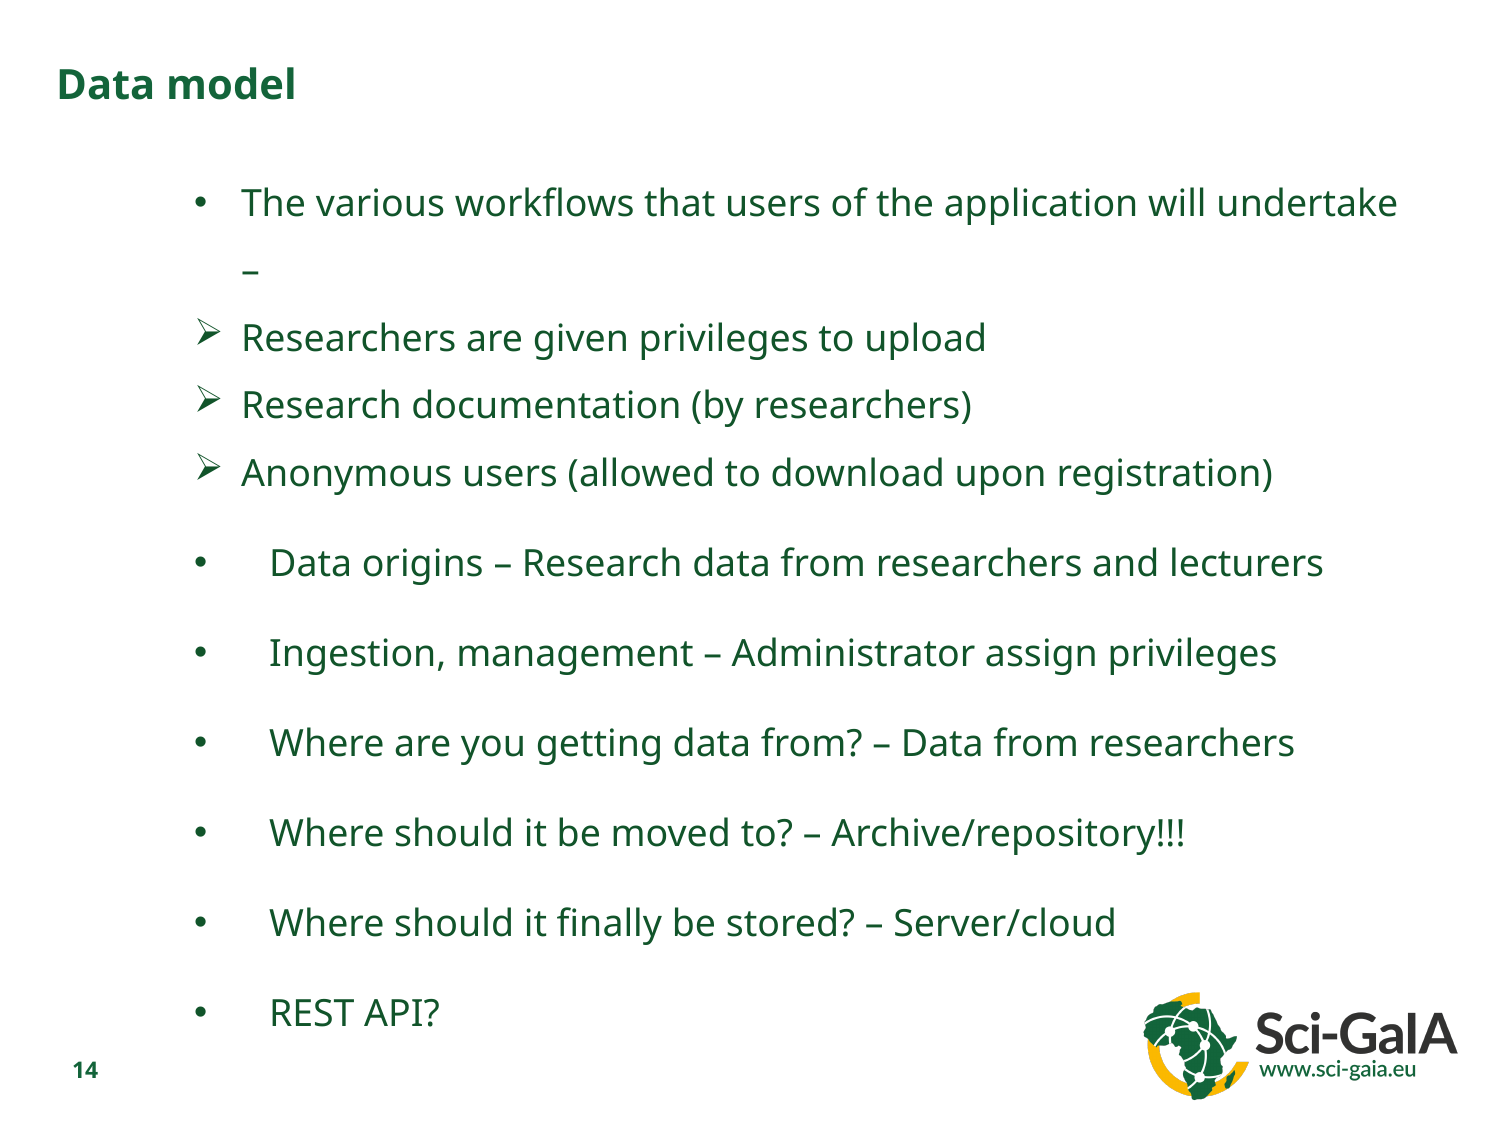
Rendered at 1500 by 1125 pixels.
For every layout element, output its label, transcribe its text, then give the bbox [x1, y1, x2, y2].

title Data model [40, 14, 1391, 152]
text_box The various workflows that users of the application will undertake – Researchers are given privileges to upload Research documentation (by researchers) Anonymous users (allowed to download upon registration) Data origins – Research data from researchers and lecturers Ingestion, management – Administrator assign privileges Where are you getting data from? – Data from researchers Where should it be moved to? – Archive/repository!!! Where should it finally be stored? – Server/cloud REST API? [59, 148, 1420, 1000]
slide_number 14 [57, 1050, 126, 1092]
picture [1137, 985, 1466, 1106]
